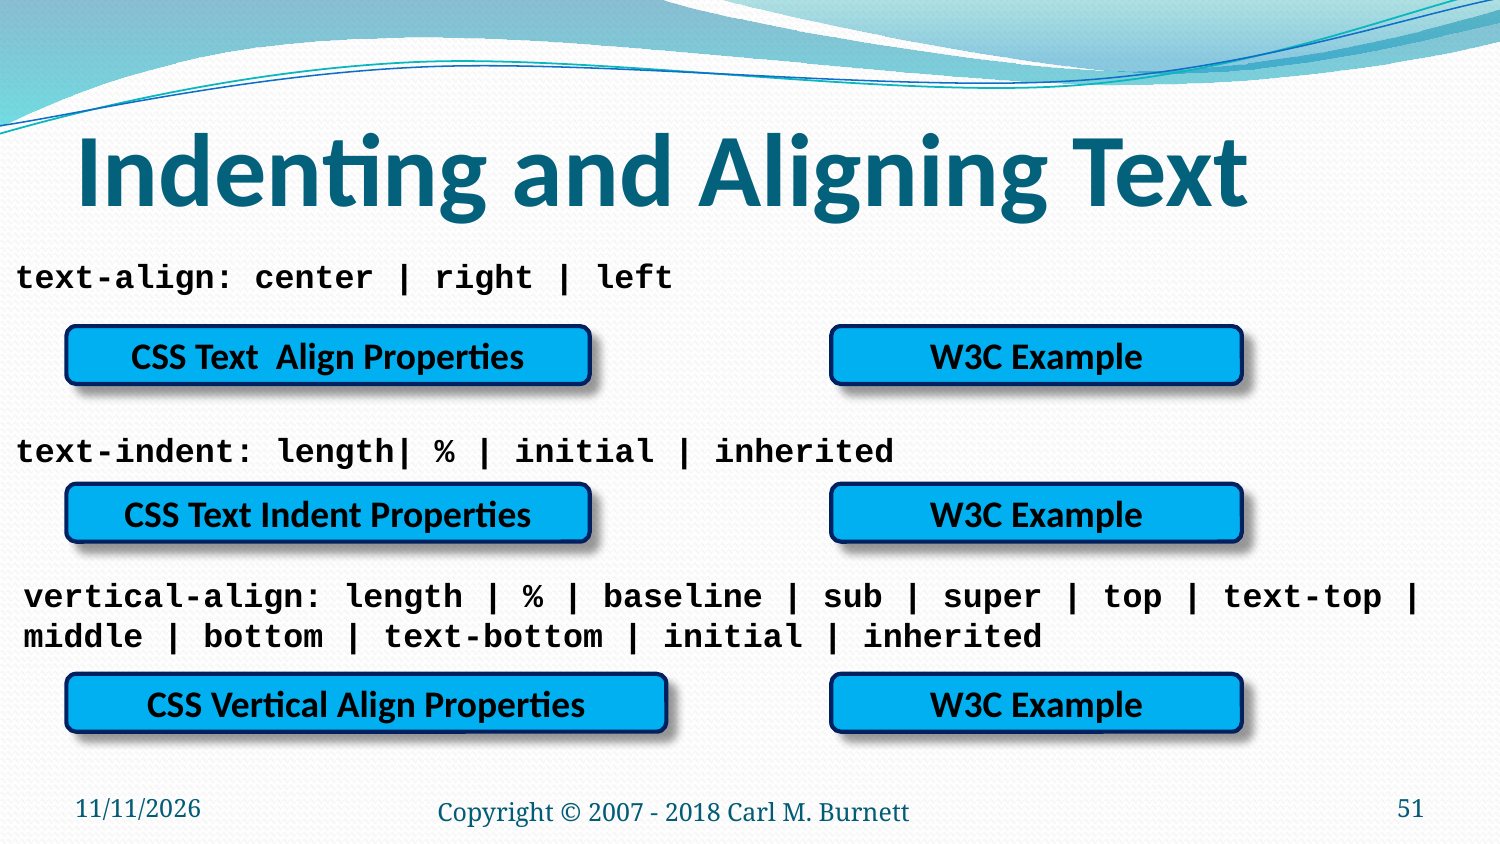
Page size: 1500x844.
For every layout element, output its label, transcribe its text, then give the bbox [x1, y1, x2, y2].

title Indenting and Aligning Text [75, 86, 1425, 228]
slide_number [75, 782, 425, 827]
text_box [0, 248, 1126, 385]
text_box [8, 566, 825, 732]
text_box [0, 421, 825, 542]
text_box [1247, 566, 1481, 732]
footer Copyright © 2007 - 2018 Carl M. Burnett [437, 782, 988, 827]
slide_number 51 [1299, 782, 1425, 827]
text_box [830, 325, 1243, 732]
